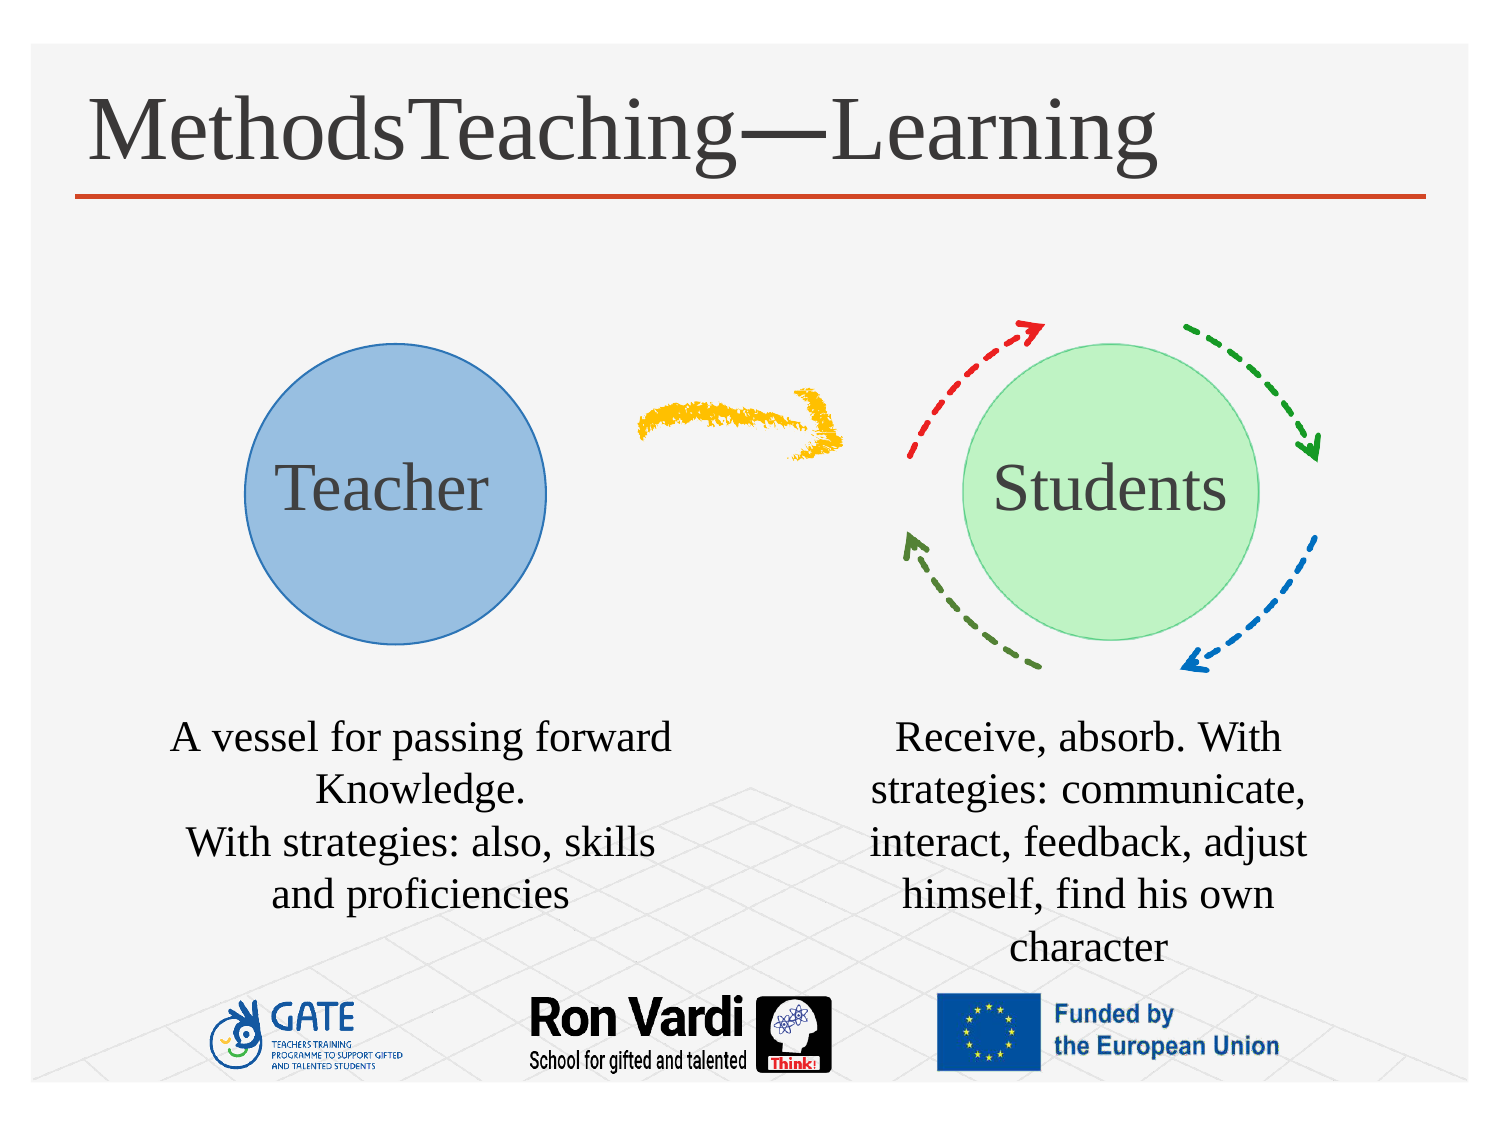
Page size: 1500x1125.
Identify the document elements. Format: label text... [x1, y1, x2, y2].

title Teaching—Learning Methods [87, 26, 1217, 217]
picture [902, 320, 1322, 673]
picture [33, 787, 1467, 1083]
text_box Receive, absorb. With strategies: communicate, interact, feedback, adjust himself, find his own character [816, 705, 1360, 971]
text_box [243, 342, 548, 646]
text_box A vessel for passing forward Knowledge. With strategies: also, skills and proficiencies [168, 705, 673, 918]
picture [635, 387, 845, 463]
